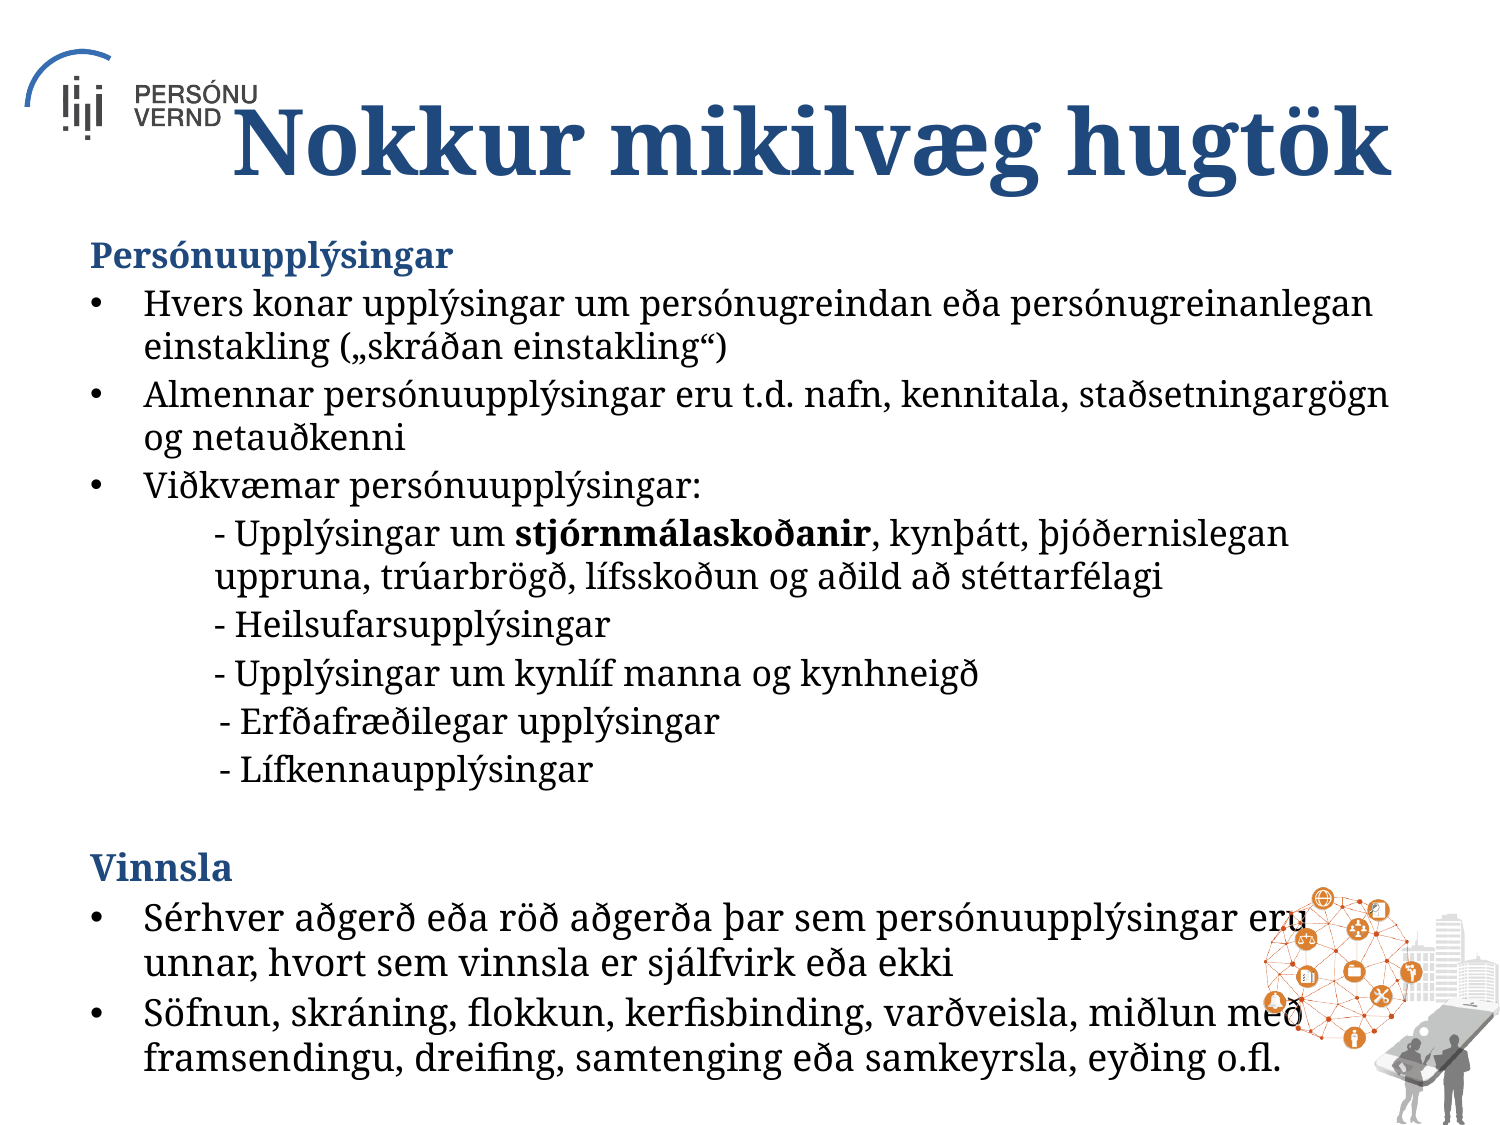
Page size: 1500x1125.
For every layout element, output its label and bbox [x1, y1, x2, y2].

text_box [24, 48, 1500, 1125]
